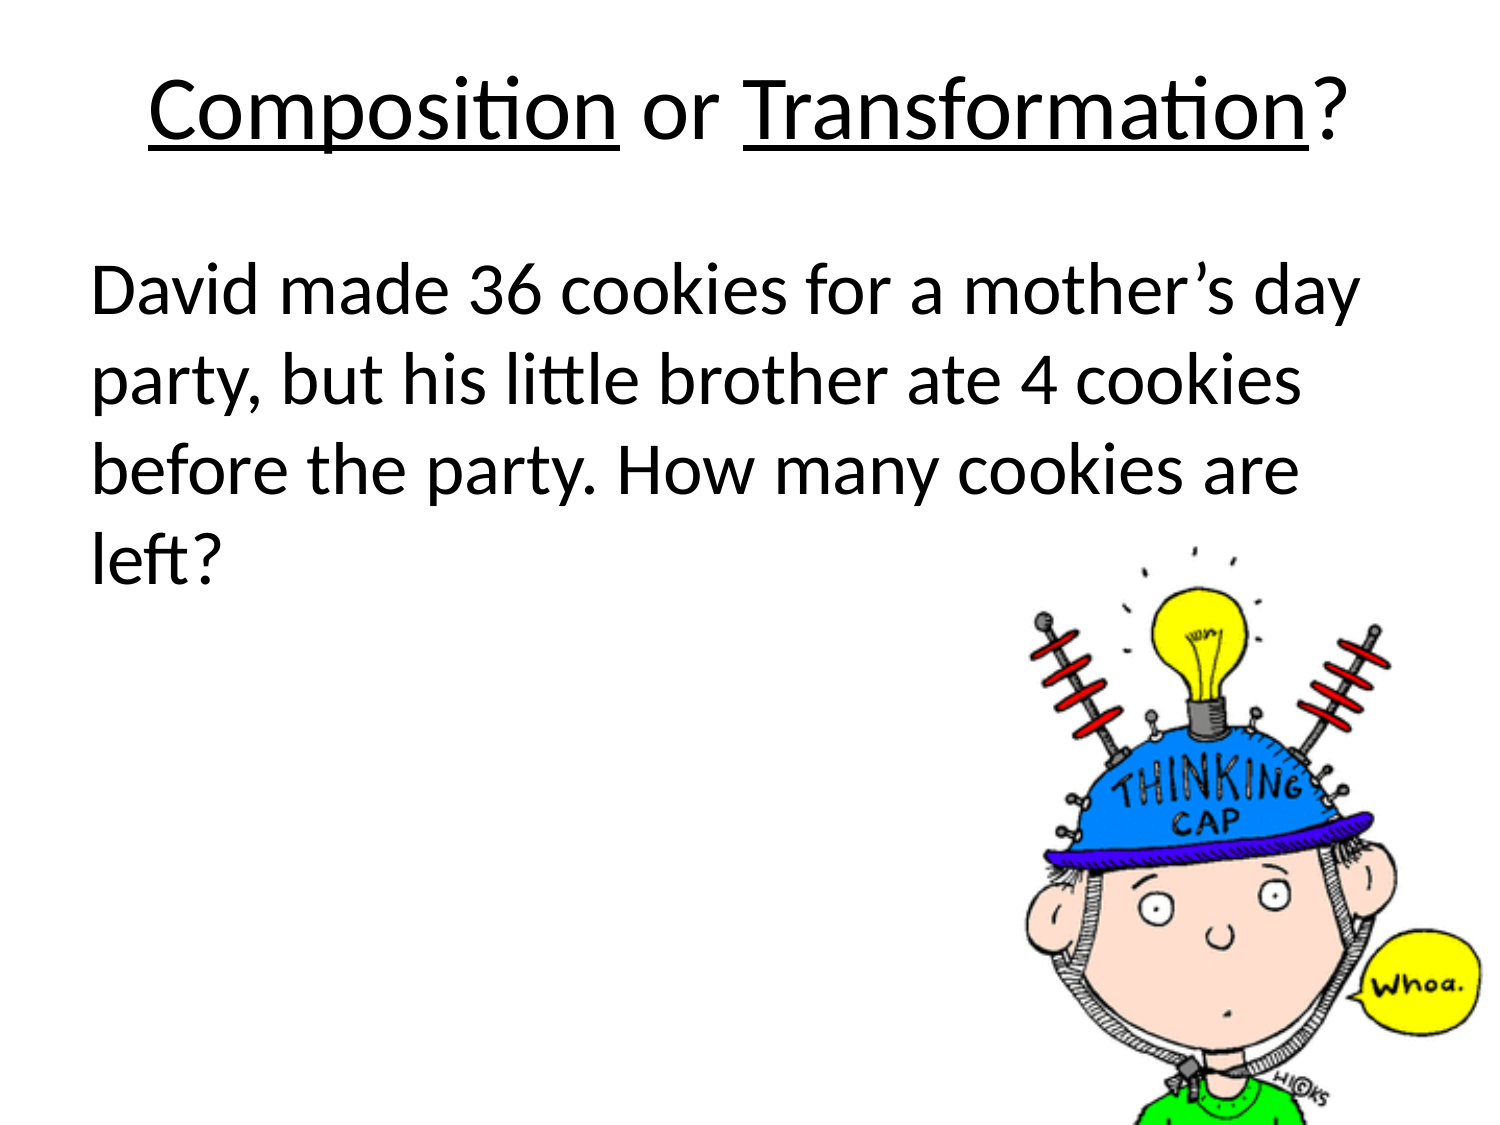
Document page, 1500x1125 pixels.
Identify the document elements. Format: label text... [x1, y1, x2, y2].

picture [978, 522, 1500, 1125]
list David made 36 cookies for a mother’s day party, but his little brother ate 4 cookies before the party. How many cookies are left? [75, 232, 1425, 628]
title Composition or Transformation? [75, 37, 1425, 168]
